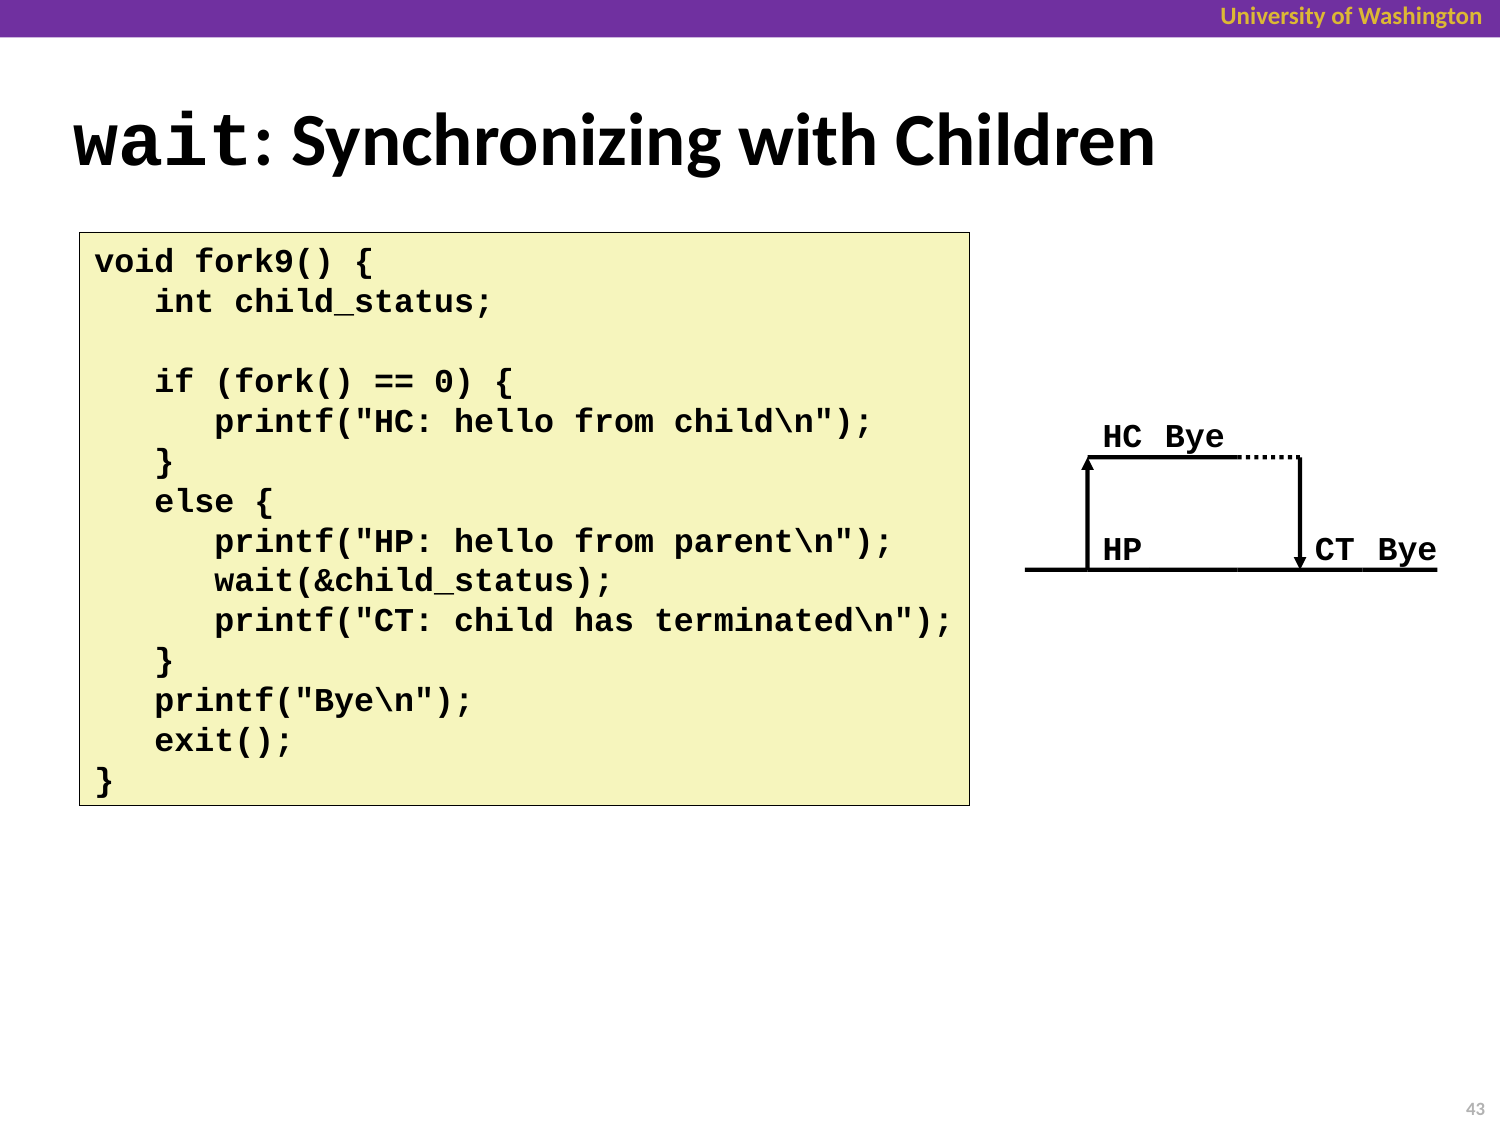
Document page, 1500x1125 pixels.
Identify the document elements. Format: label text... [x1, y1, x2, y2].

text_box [1149, 406, 1241, 570]
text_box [1299, 519, 1361, 576]
title wait: Synchronizing with Children [58, 72, 1438, 199]
text_box void fork9() { int child_status; if (fork() == 0) { printf("HC: hello from child\n"); } else { printf("HP: hello from parent\n"); wait(&child_status); printf("CT: child has terminated\n"); } printf("Bye\n"); exit(); } [79, 231, 970, 806]
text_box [1237, 456, 1301, 570]
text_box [1087, 406, 1148, 576]
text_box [1362, 519, 1454, 576]
slide_number 43 [1400, 1077, 1500, 1125]
